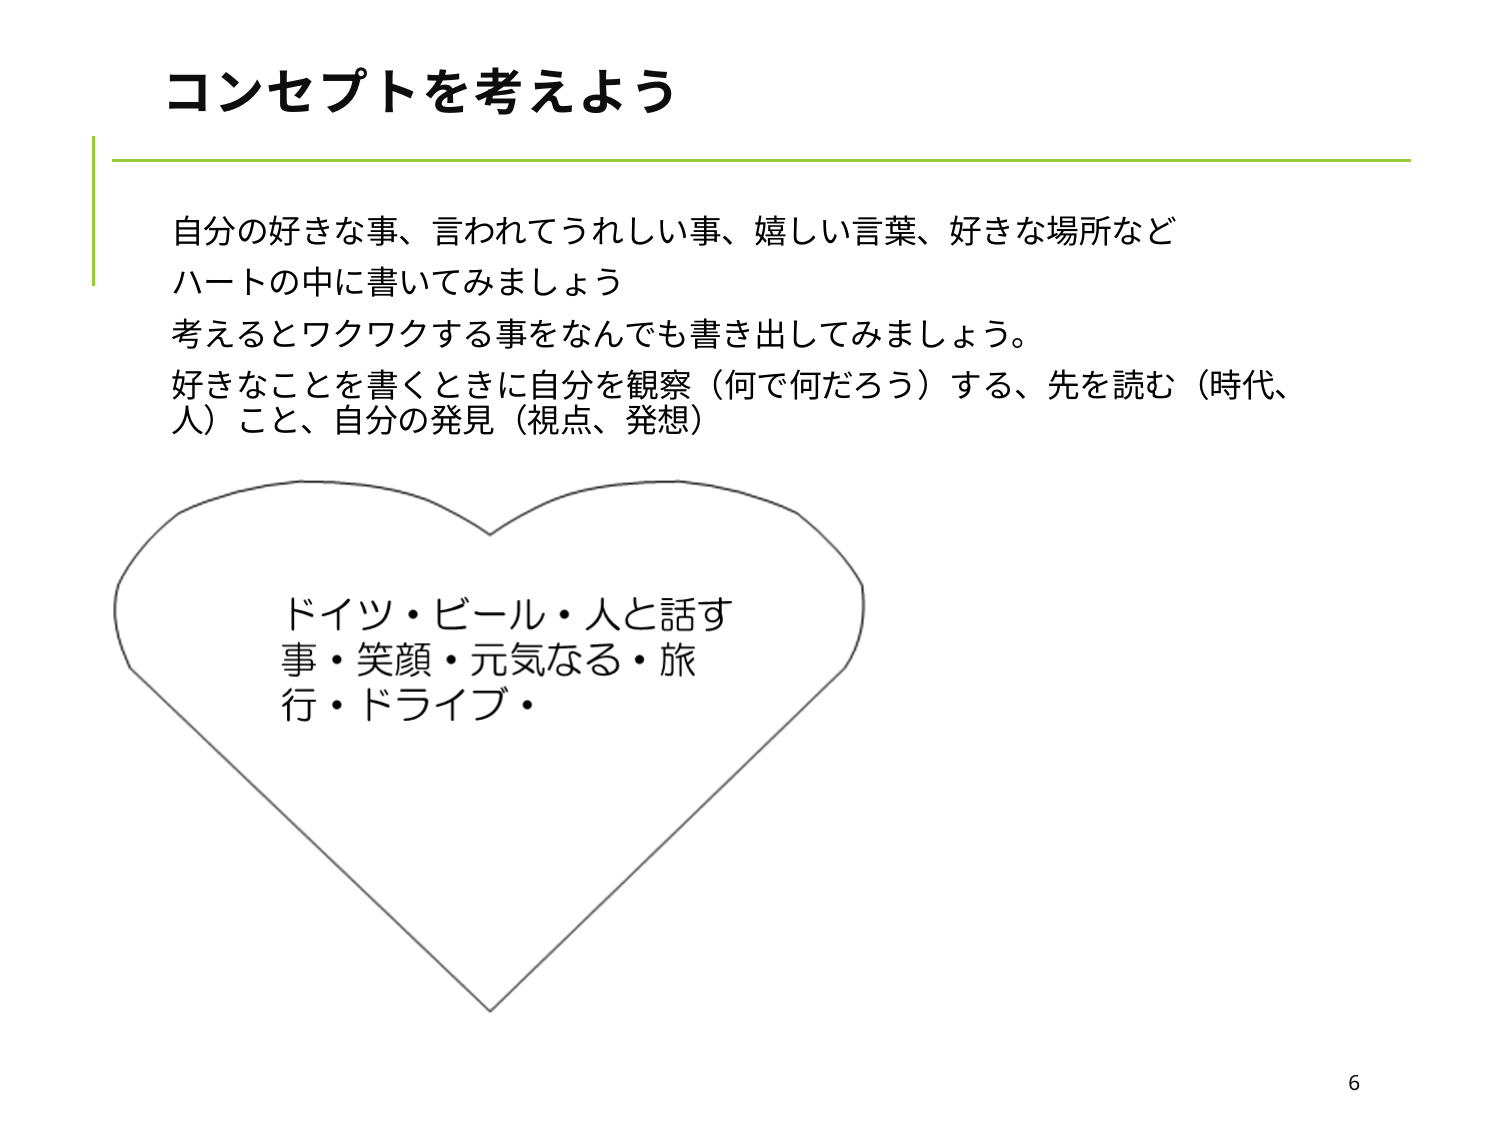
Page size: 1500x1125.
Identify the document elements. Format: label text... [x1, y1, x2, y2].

slide_number 6 [1333, 1061, 1454, 1107]
list 自分の好きな事、言われてうれしい事、嬉しい言葉、好きな場所など ハートの中に書いてみましょう 考えるとワクワクする事をなんでも書き出してみましょう。 好きなことを書くときに自分を観察（何で何だろう）する、先を読む（時代、人）こと、自分の発見（視点、発想） [137, 208, 1334, 869]
title コンセプトを考えよう [147, 42, 1423, 150]
picture [107, 479, 869, 1017]
